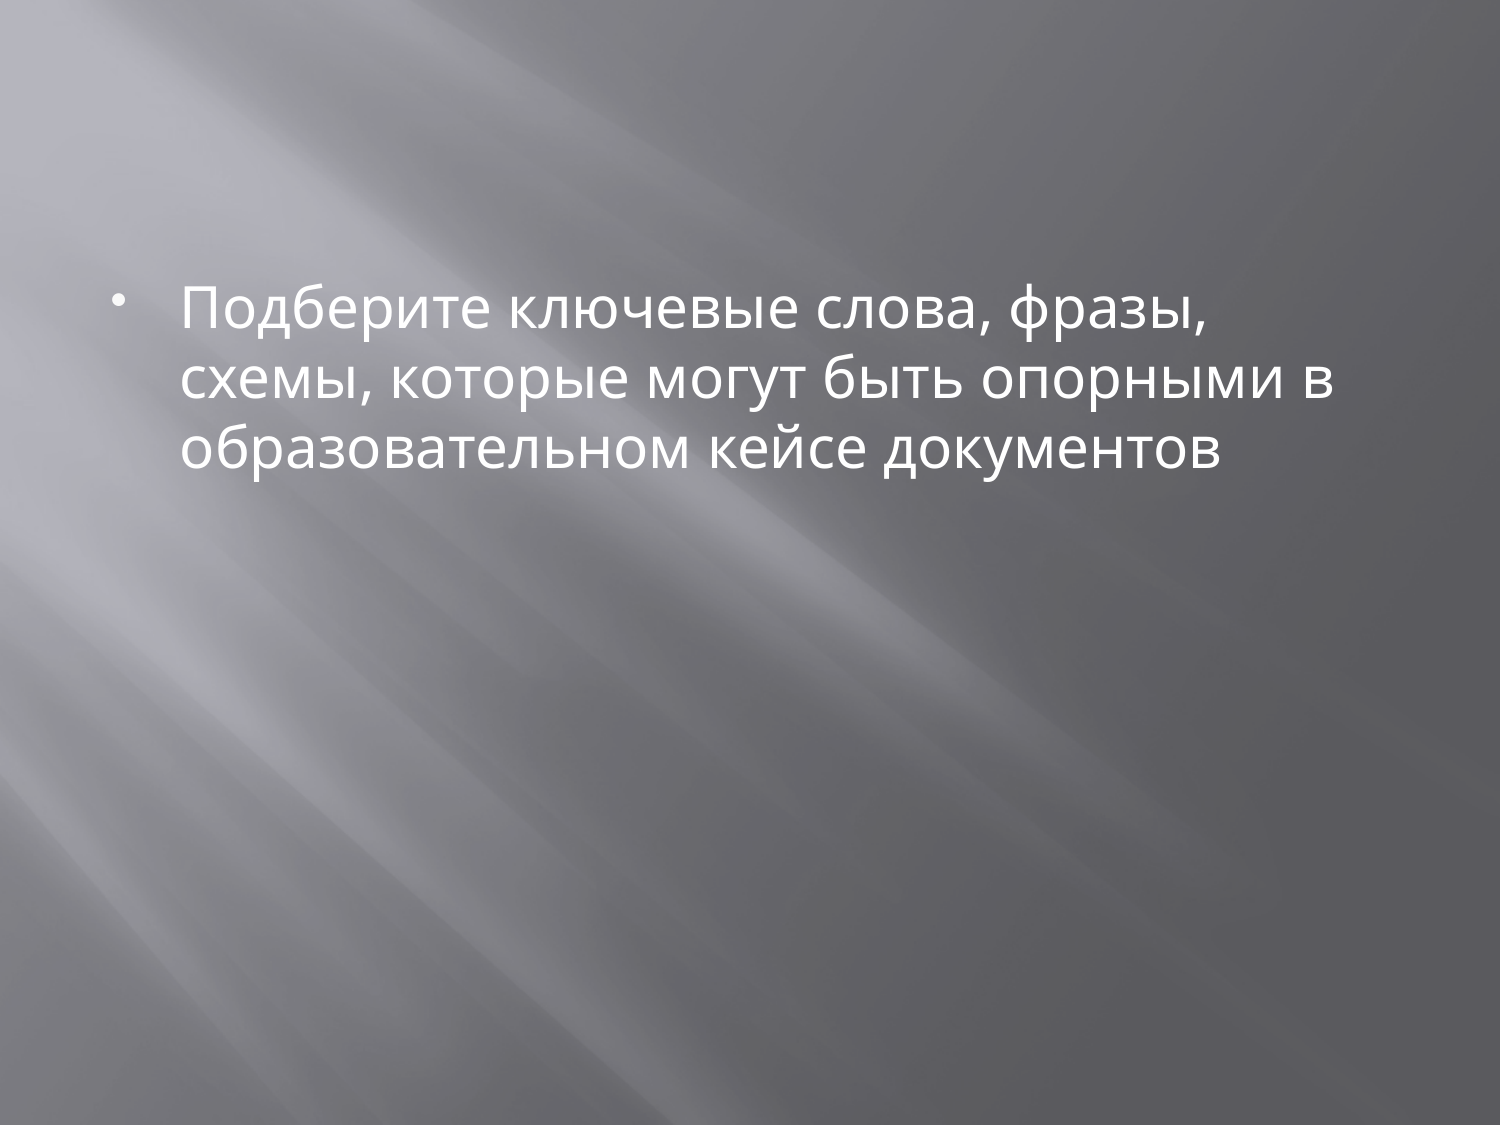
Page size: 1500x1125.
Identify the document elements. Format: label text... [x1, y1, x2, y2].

list Подберите ключевые слова, фразы, схемы, которые могут быть опорными в образовательном кейсе документов [75, 262, 1425, 1035]
